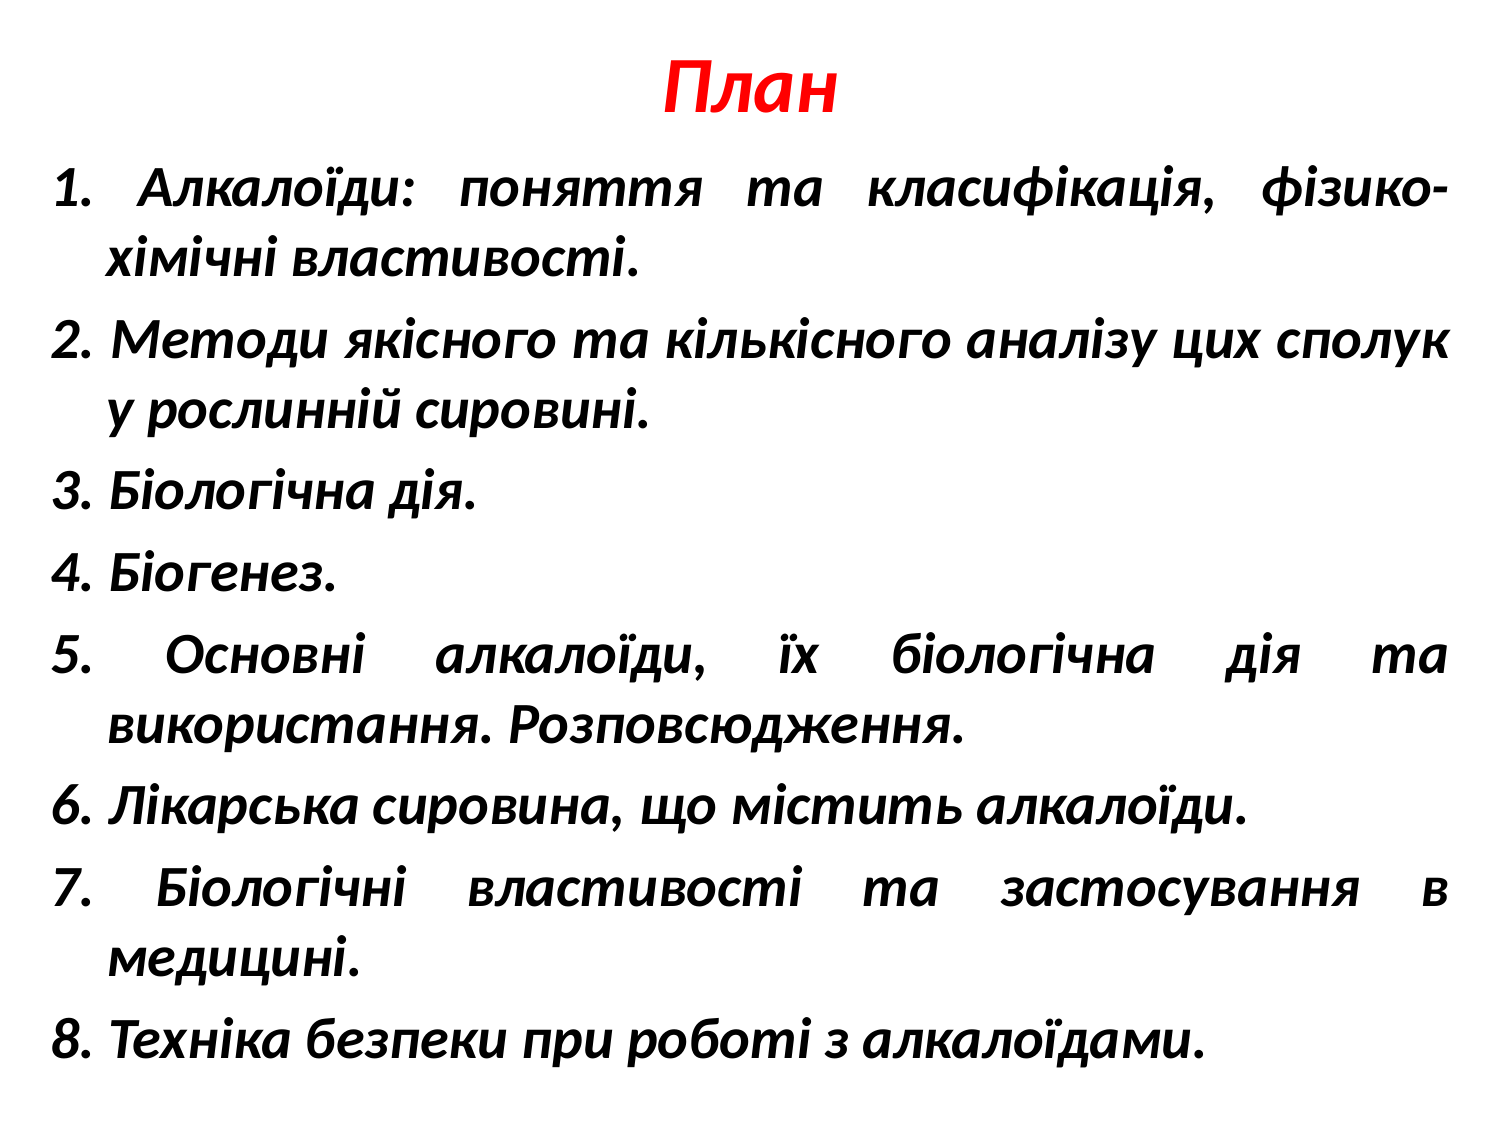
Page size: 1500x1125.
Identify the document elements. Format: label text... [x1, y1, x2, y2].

title План [75, 45, 1425, 140]
list 1. Алкалоїди: поняття та класифікація, фізико-хімічні властивості. 2. Методи якісного та кількісного аналізу цих сполук у рослинній сировині. 3. Біологічна дія. 4. Біогенез. 5. Основні алкалоїди, їх біологічна дія та використання. Розповсюдження. 6. Лікарська сировина, що містить алкалоїди. 7. Біологічні властивості та застосування в медицині. 8. Техніка безпеки при роботі з алкалоїдами. [35, 140, 1465, 1055]
